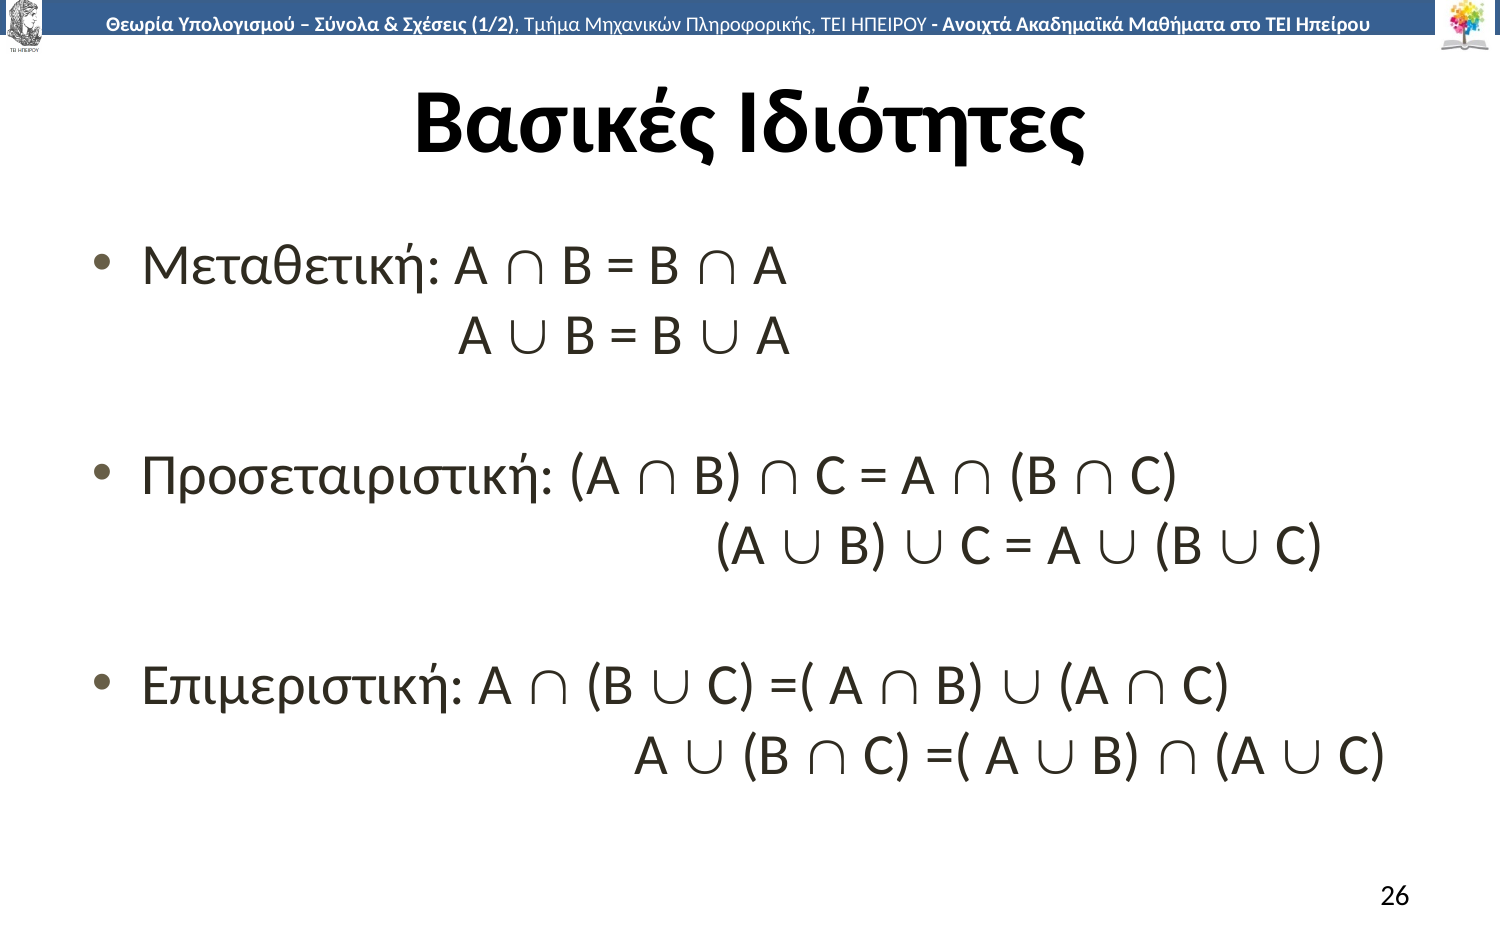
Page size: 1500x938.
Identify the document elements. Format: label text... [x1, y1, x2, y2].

list Μεταθετική: Α  Β = Β  Α Α  Β = Β  Α Προσεταιριστική: (Α  Β)  C = Α  (Β  C) (Α  Β)  C = Α  (Β  C) Επιμεριστική: Α  (Β  C) =( Α  B)  (A  C) Α  (Β  C) =( Α  B)  (A  C) [75, 218, 1447, 838]
picture [6, 0, 42, 54]
slide_number 26 [1074, 868, 1425, 919]
picture [1435, 0, 1495, 52]
title Βασικές Ιδιότητες [75, 37, 1425, 194]
